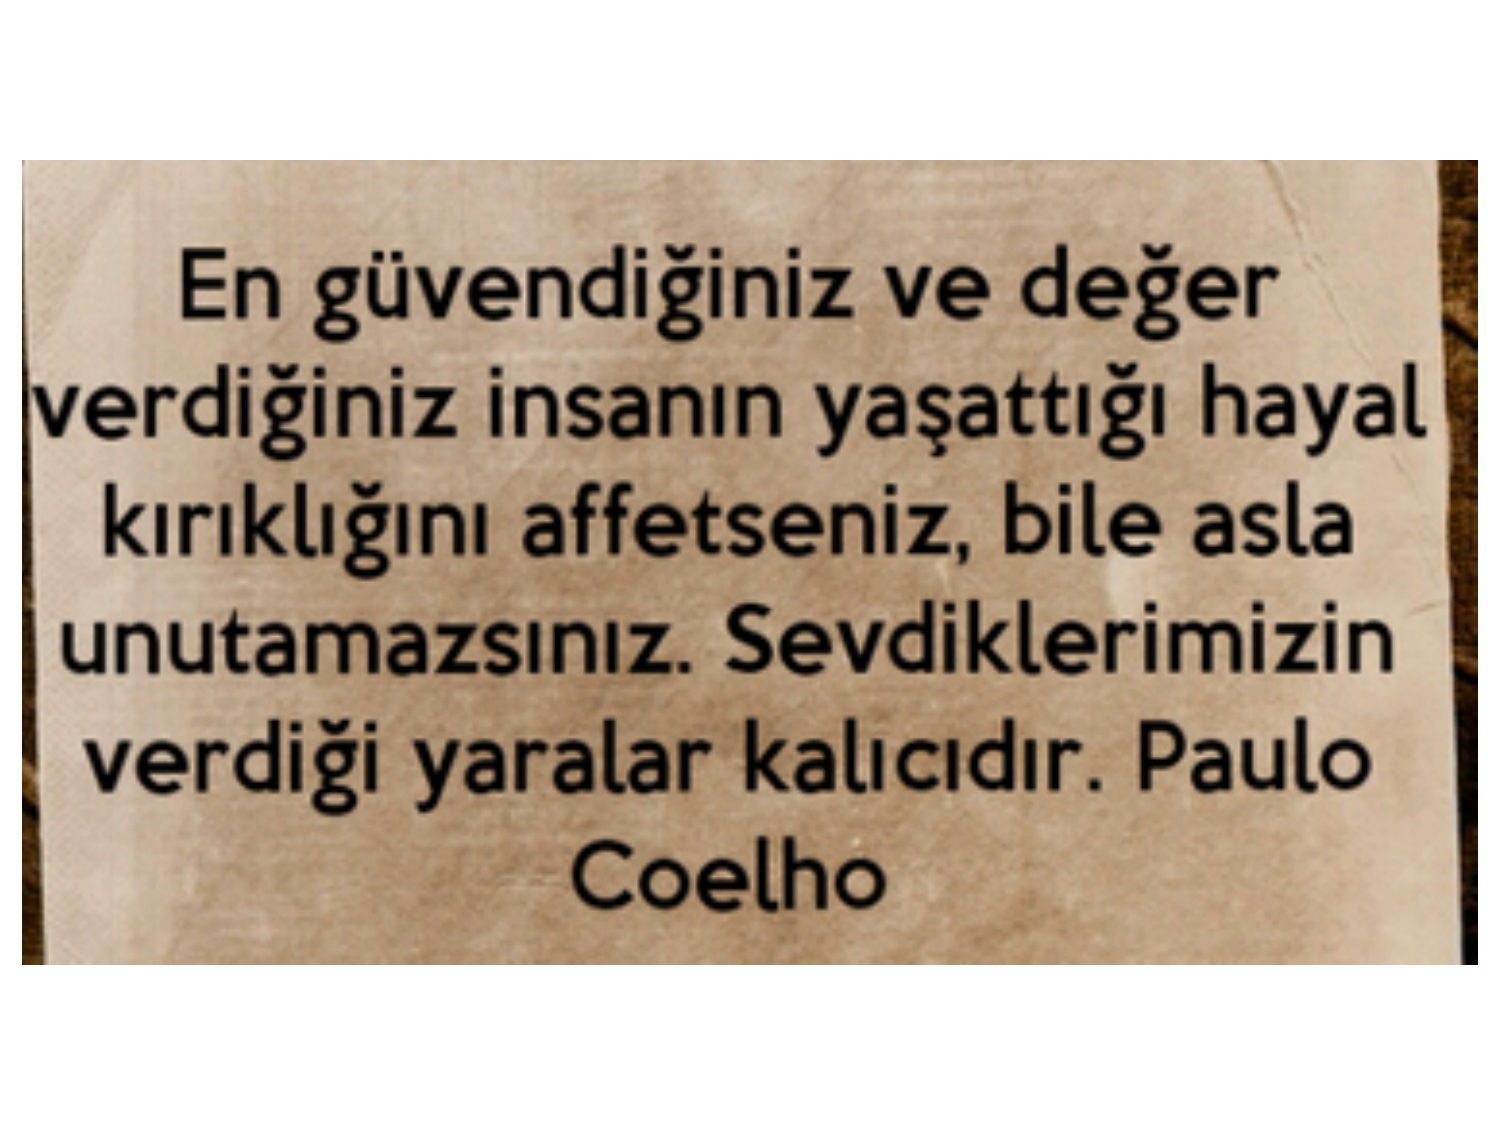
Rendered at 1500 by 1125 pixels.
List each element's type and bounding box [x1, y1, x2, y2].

picture [21, 160, 1479, 965]
